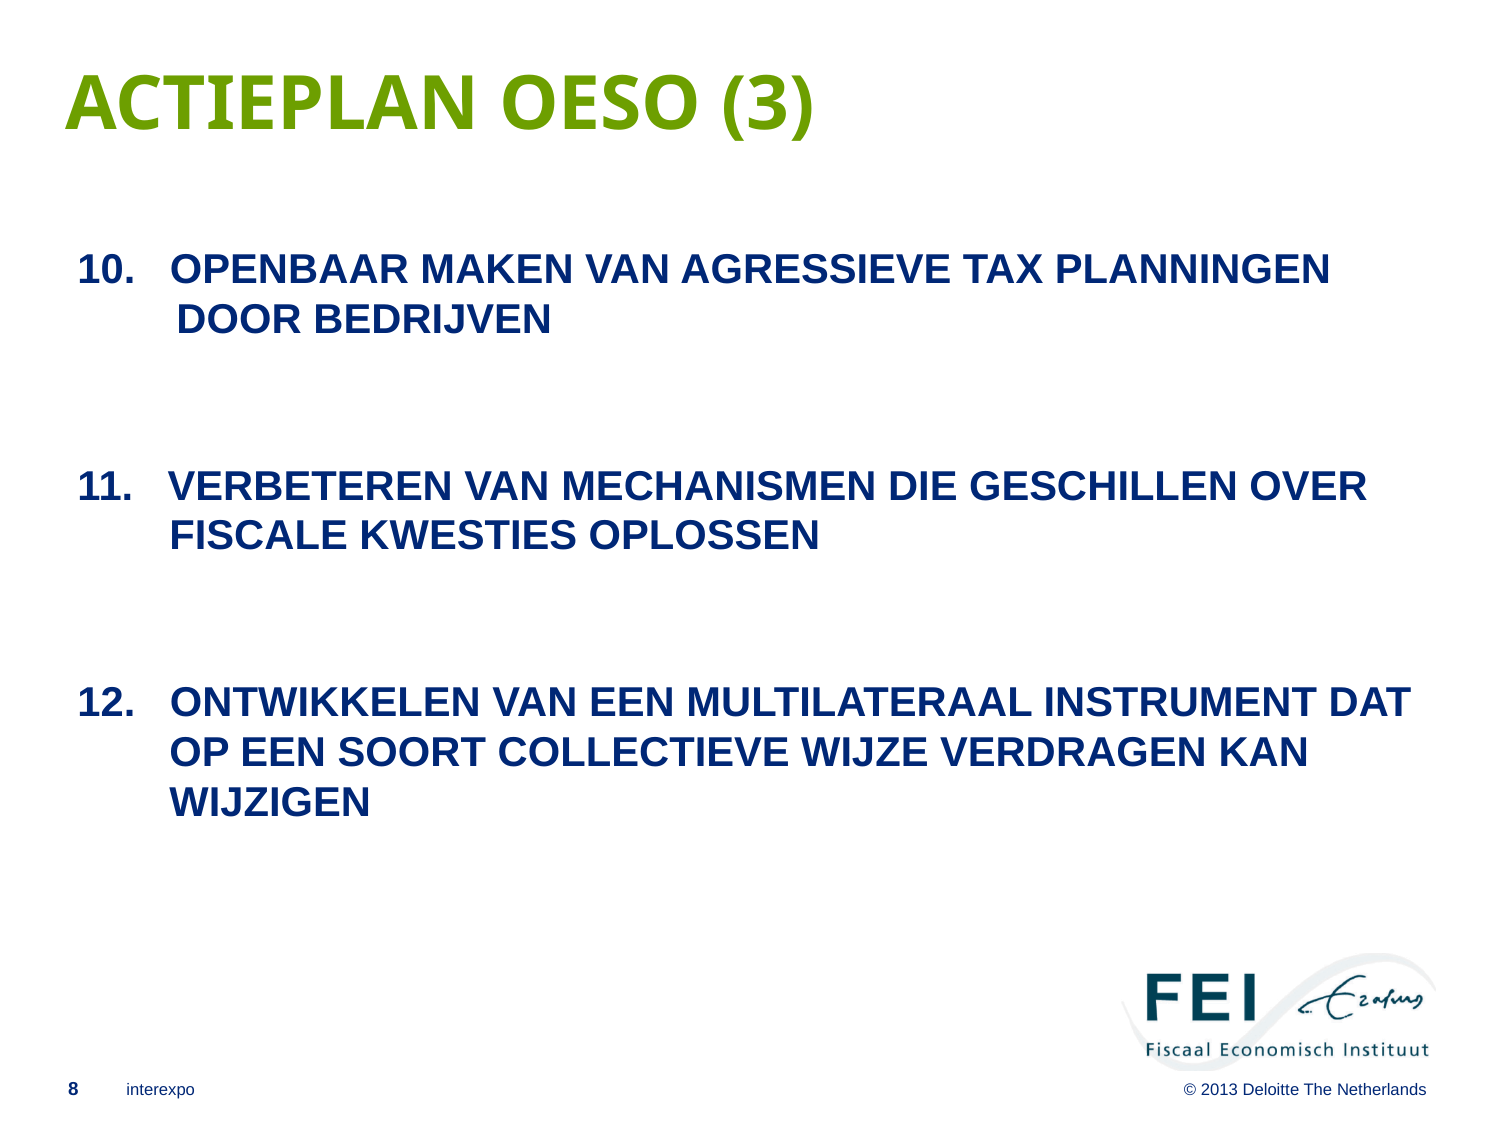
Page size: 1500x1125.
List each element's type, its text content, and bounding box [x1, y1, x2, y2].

title ACTIEPLAN OESO (3) [64, 54, 1435, 147]
slide_number 7 [68, 1075, 125, 1099]
footer interexpo [126, 1075, 198, 1099]
picture [1121, 953, 1436, 1071]
list 10. OPENBAAR MAKEN VAN AGRESSIEVE TAX PLANNINGEN DOOR BEDRIJVEN 11. VERBETEREN VAN MECHANISMEN DIE GESCHILLEN OVER FISCALE KWESTIES OPLOSSEN 12. ONTWIKKELEN VAN EEN MULTILATERAAL INSTRUMENT DAT OP EEN SOORT COLLECTIEVE WIJZE VERDRAGEN KAN WIJZIGEN [71, 235, 1451, 1042]
